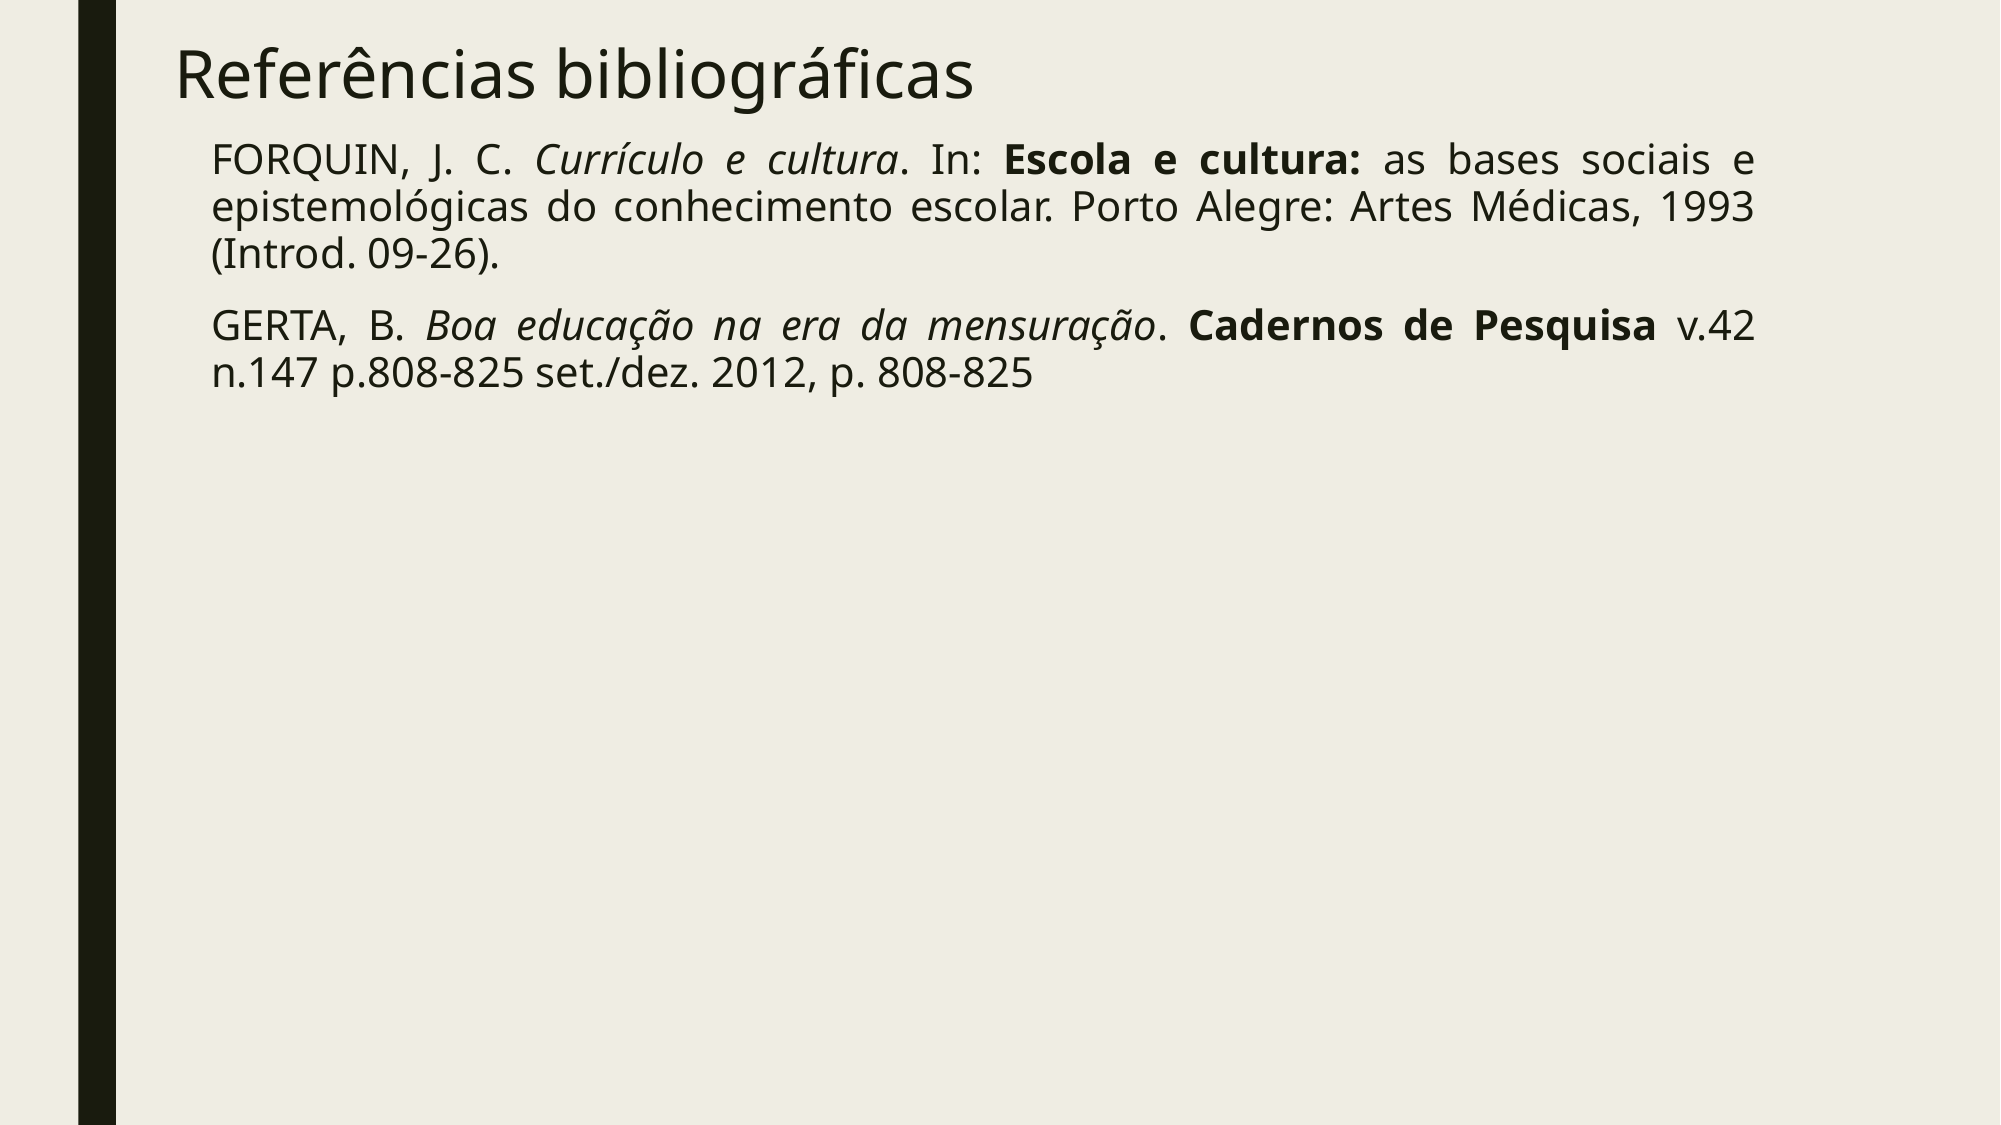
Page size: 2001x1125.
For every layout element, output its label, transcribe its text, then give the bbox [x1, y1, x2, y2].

title Referências bibliográficas [159, 34, 1808, 130]
list FORQUIN, J. C. Currículo e cultura. In: Escola e cultura: as bases sociais e epistemológicas do conhecimento escolar. Porto Alegre: Artes Médicas, 1993 (Introd. 09-26). GERTA, B. Boa educação na era da mensuração. Cadernos de Pesquisa v.42 n.147 p.808-825 set./dez. 2012, p. 808-825 [196, 129, 1771, 717]
